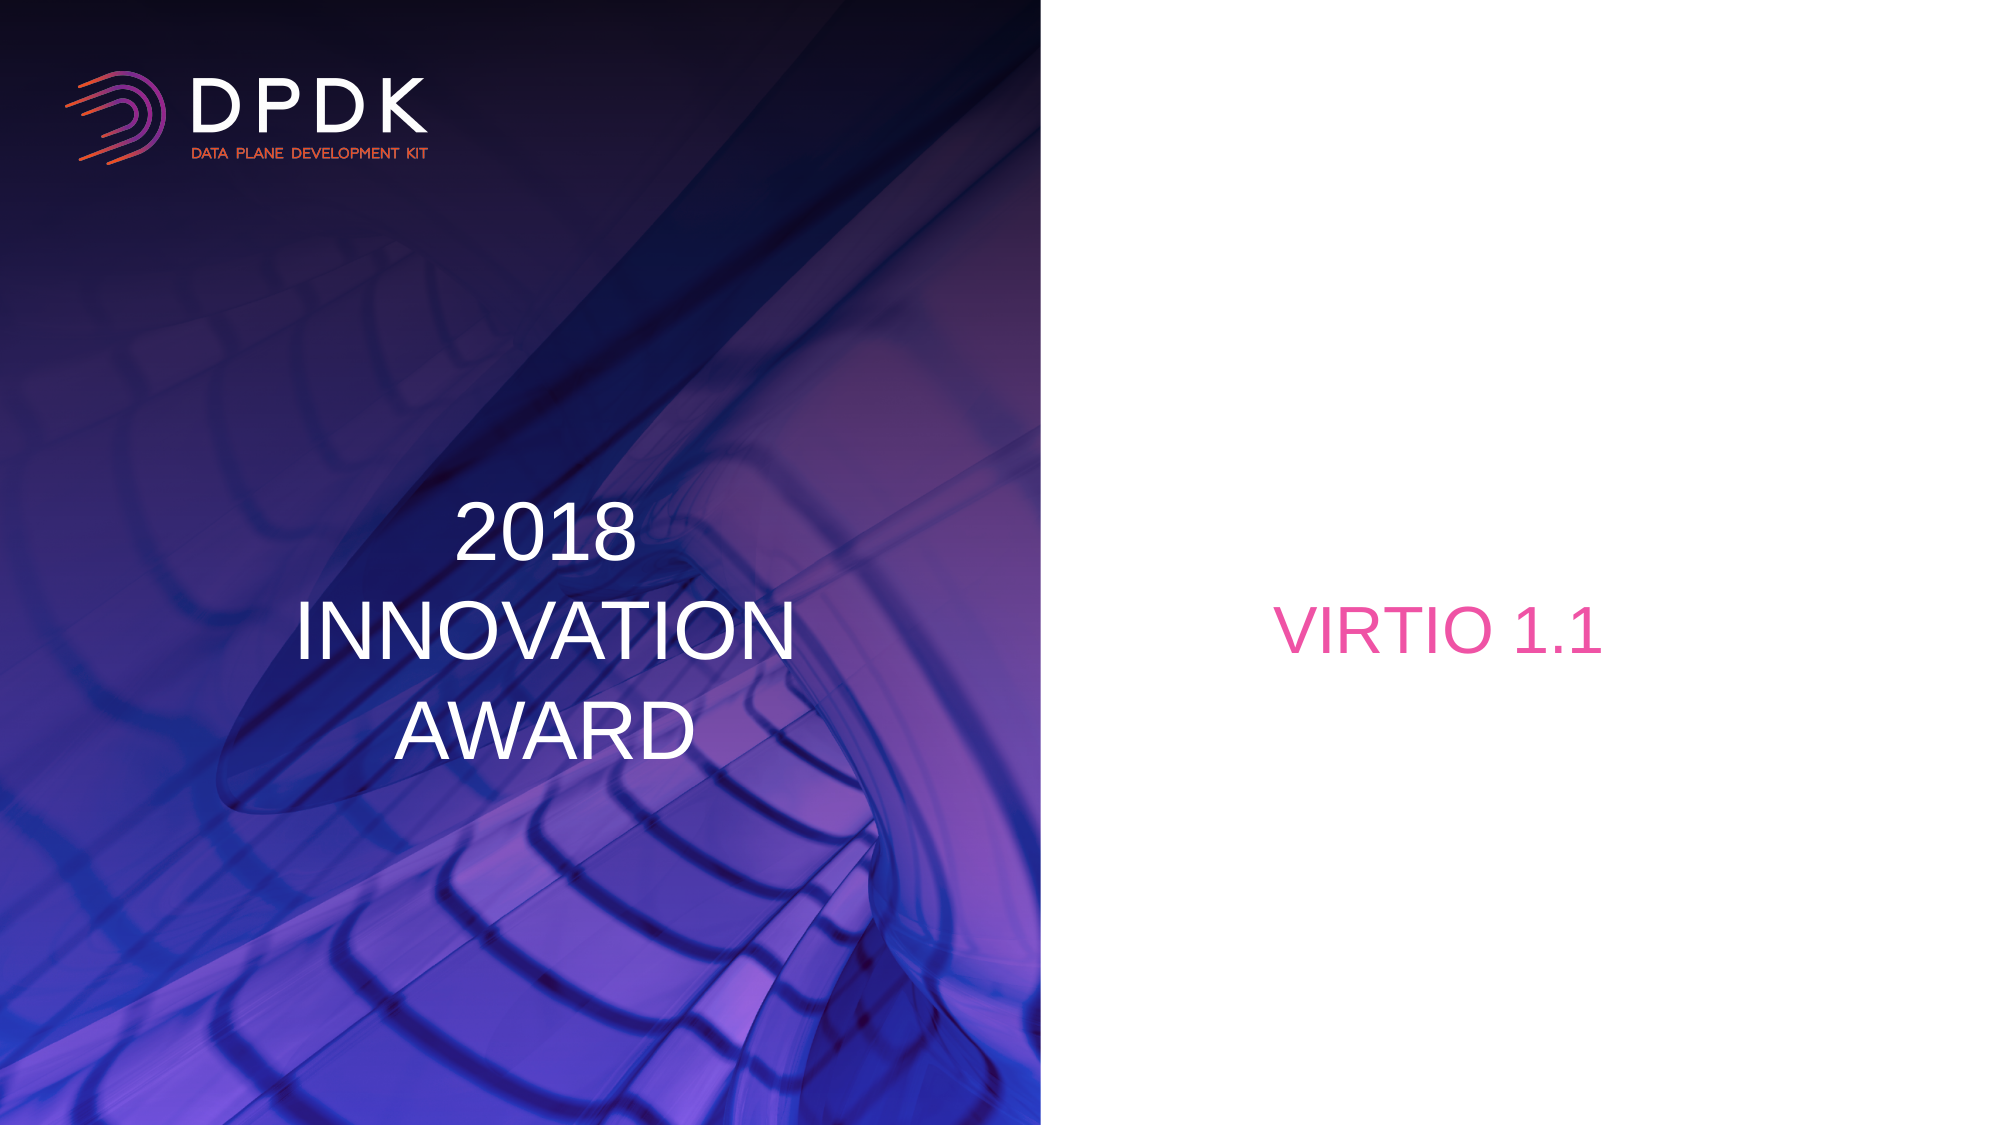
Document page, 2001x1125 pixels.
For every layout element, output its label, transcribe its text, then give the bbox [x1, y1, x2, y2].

picture [0, 0, 1041, 1125]
list Virtio 1.1 [1131, 439, 1748, 814]
title 2018 INNOVATION AWARD [189, 439, 904, 814]
